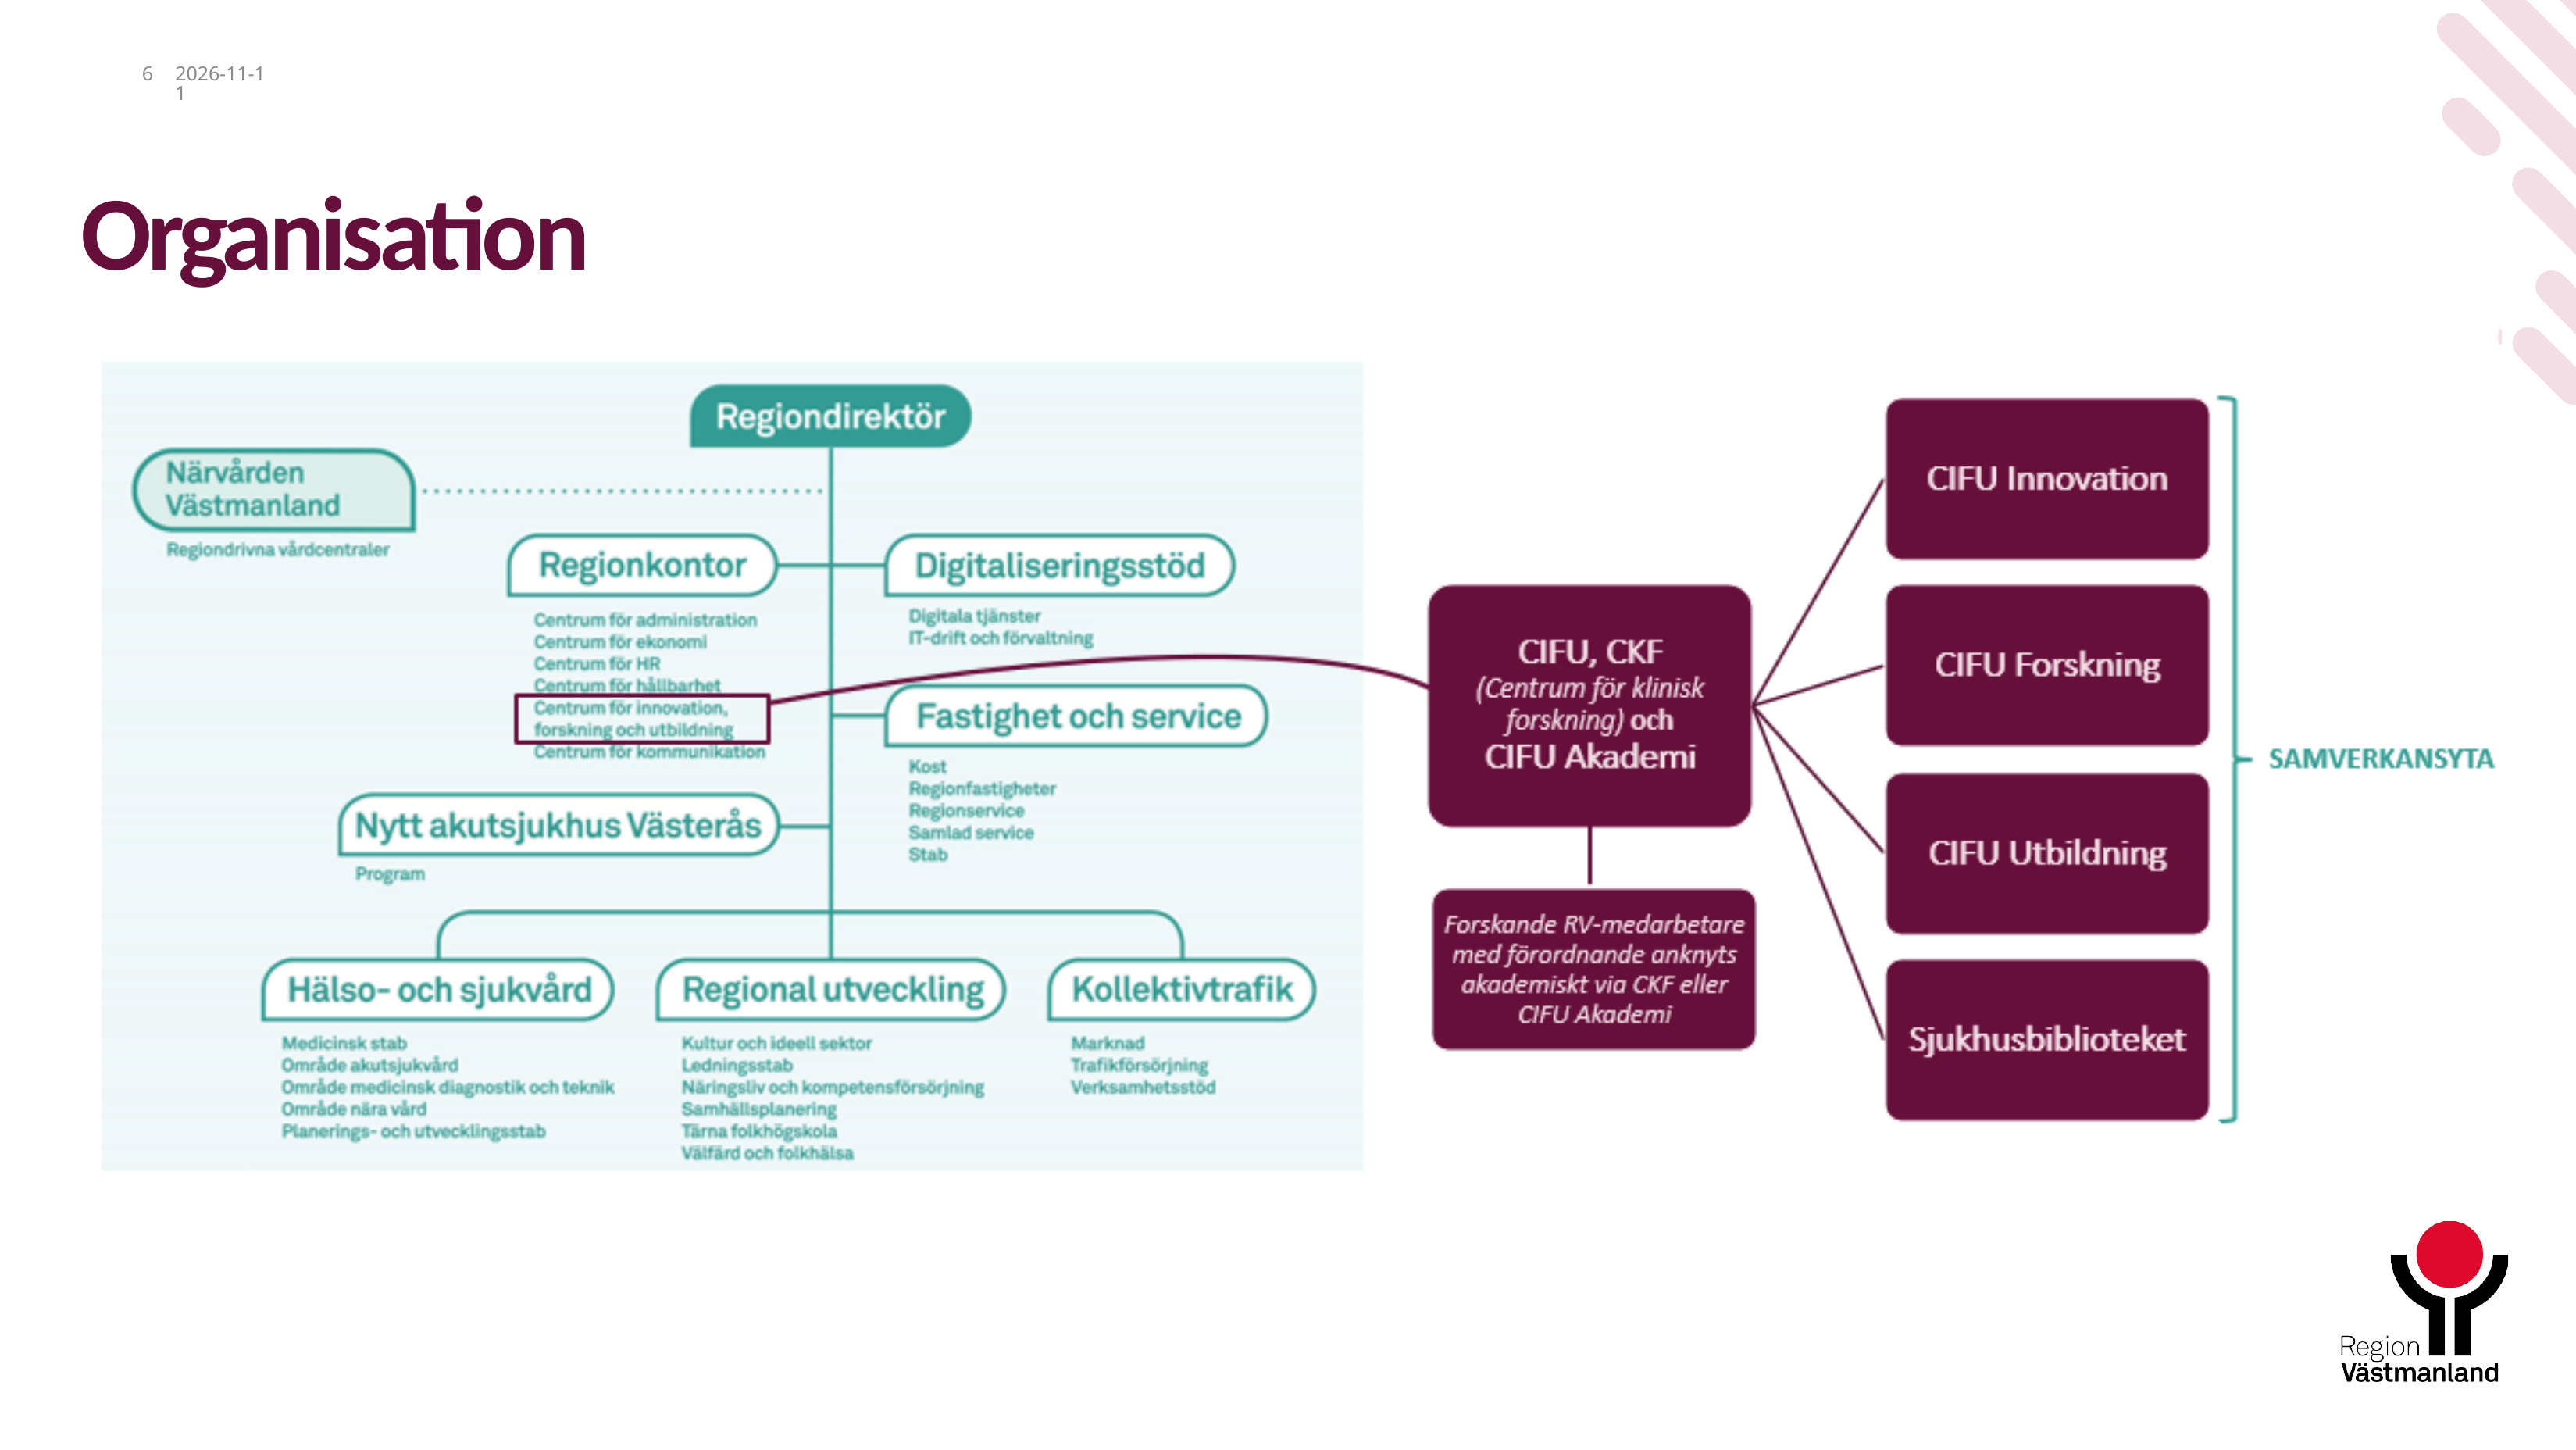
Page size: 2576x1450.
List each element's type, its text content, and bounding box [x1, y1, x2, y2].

picture [73, 300, 2503, 1191]
title Organisation [80, 38, 2338, 297]
picture [2341, 1221, 2509, 1382]
